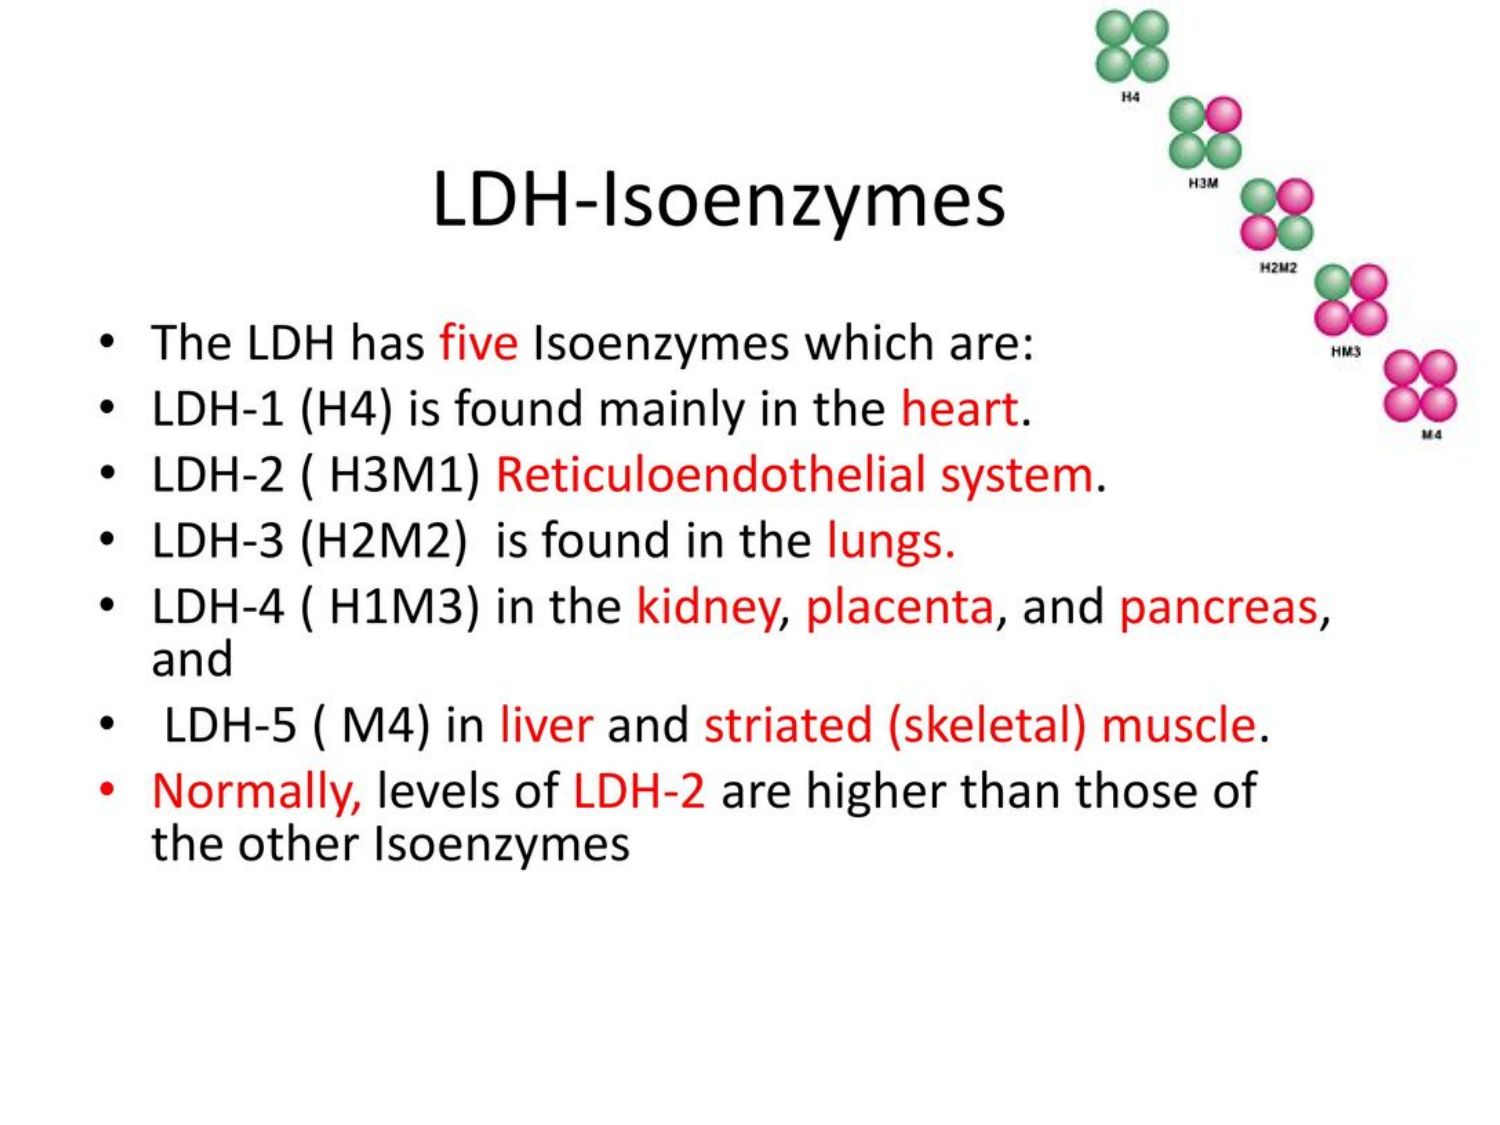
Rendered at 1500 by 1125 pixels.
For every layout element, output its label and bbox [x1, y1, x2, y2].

picture [1056, 0, 1500, 462]
list [13, 66, 1426, 1125]
